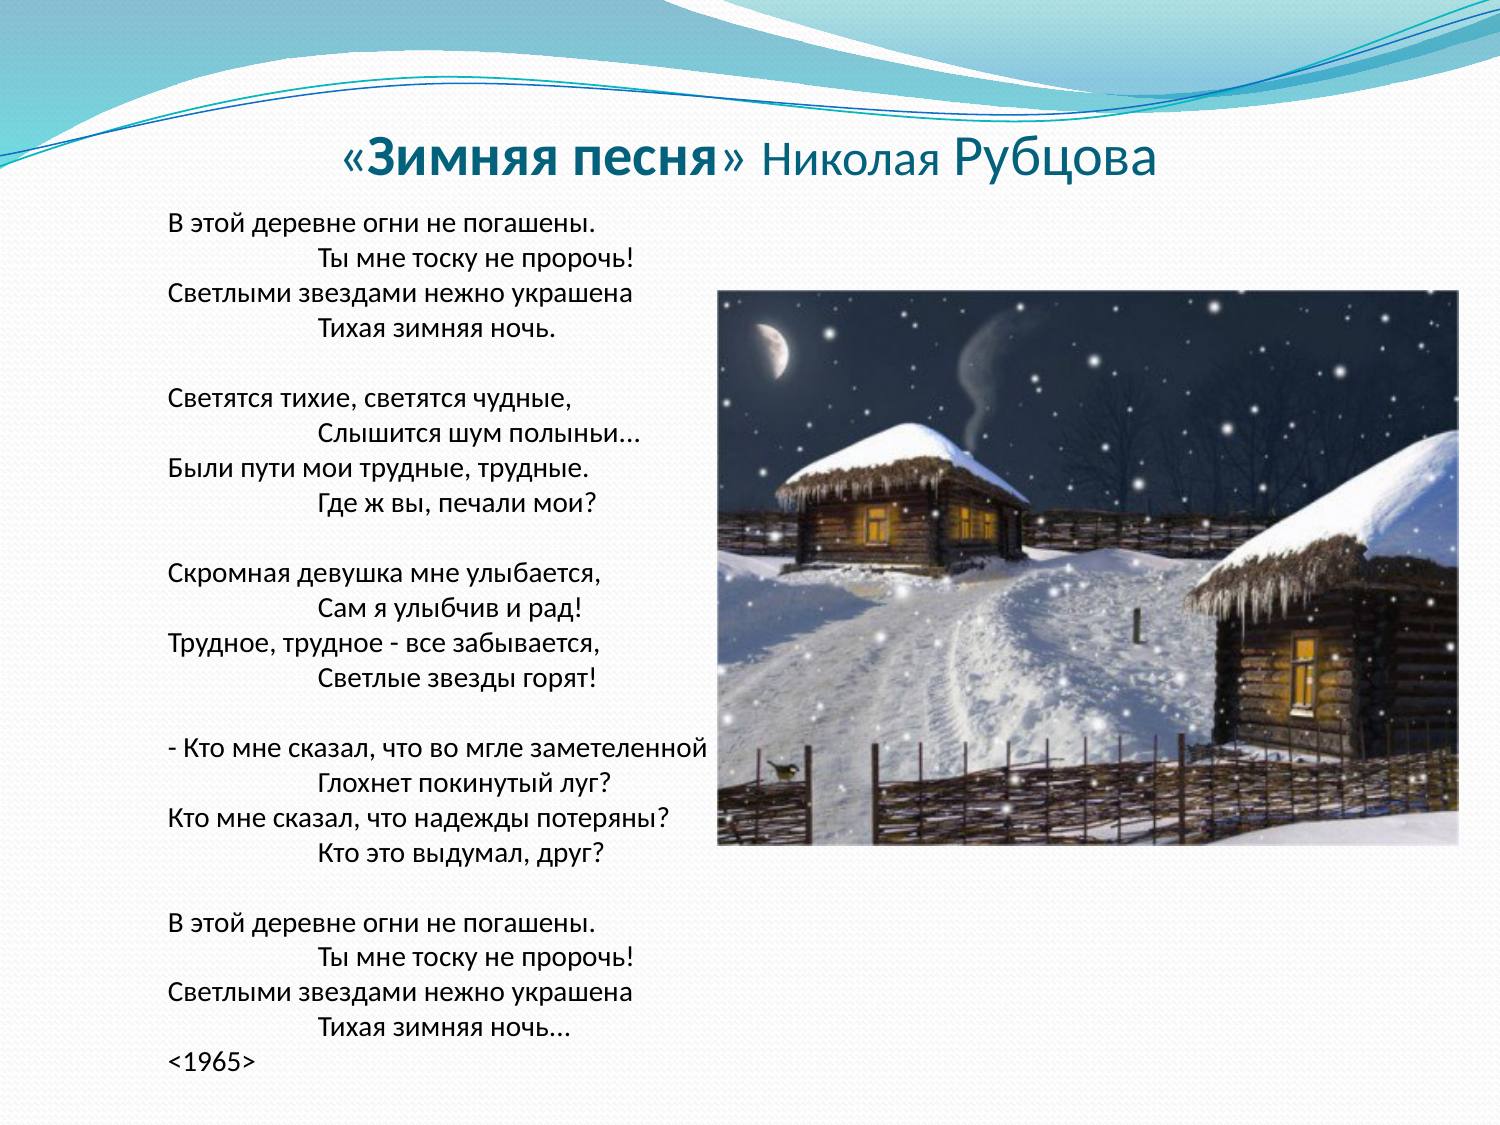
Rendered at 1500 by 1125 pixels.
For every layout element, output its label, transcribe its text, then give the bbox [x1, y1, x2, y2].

picture [717, 290, 1459, 847]
title «Зимняя песня» Николая Рубцова [5, 0, 1500, 188]
text_box В этой деревне огни не погашены. Ты мне тоску не пророчь! Светлыми звездами нежно украшена Тихая зимняя ночь. Светятся тихие, светятся чудные, Слышится шум полыньи... Были пути мои трудные, трудные. Где ж вы, печали мои? Скромная девушка мне улыбается, Сам я улыбчив и рад! Трудное, трудное - все забывается, Светлые звезды горят! - Кто мне сказал, что во мгле заметеленной Глохнет покинутый луг? Кто мне сказал, что надежды потеряны? Кто это выдумал, друг? В этой деревне огни не погашены. Ты мне тоску не пророчь! Светлыми звездами нежно украшена Тихая зимняя ночь... <1965> [153, 196, 1489, 1085]
